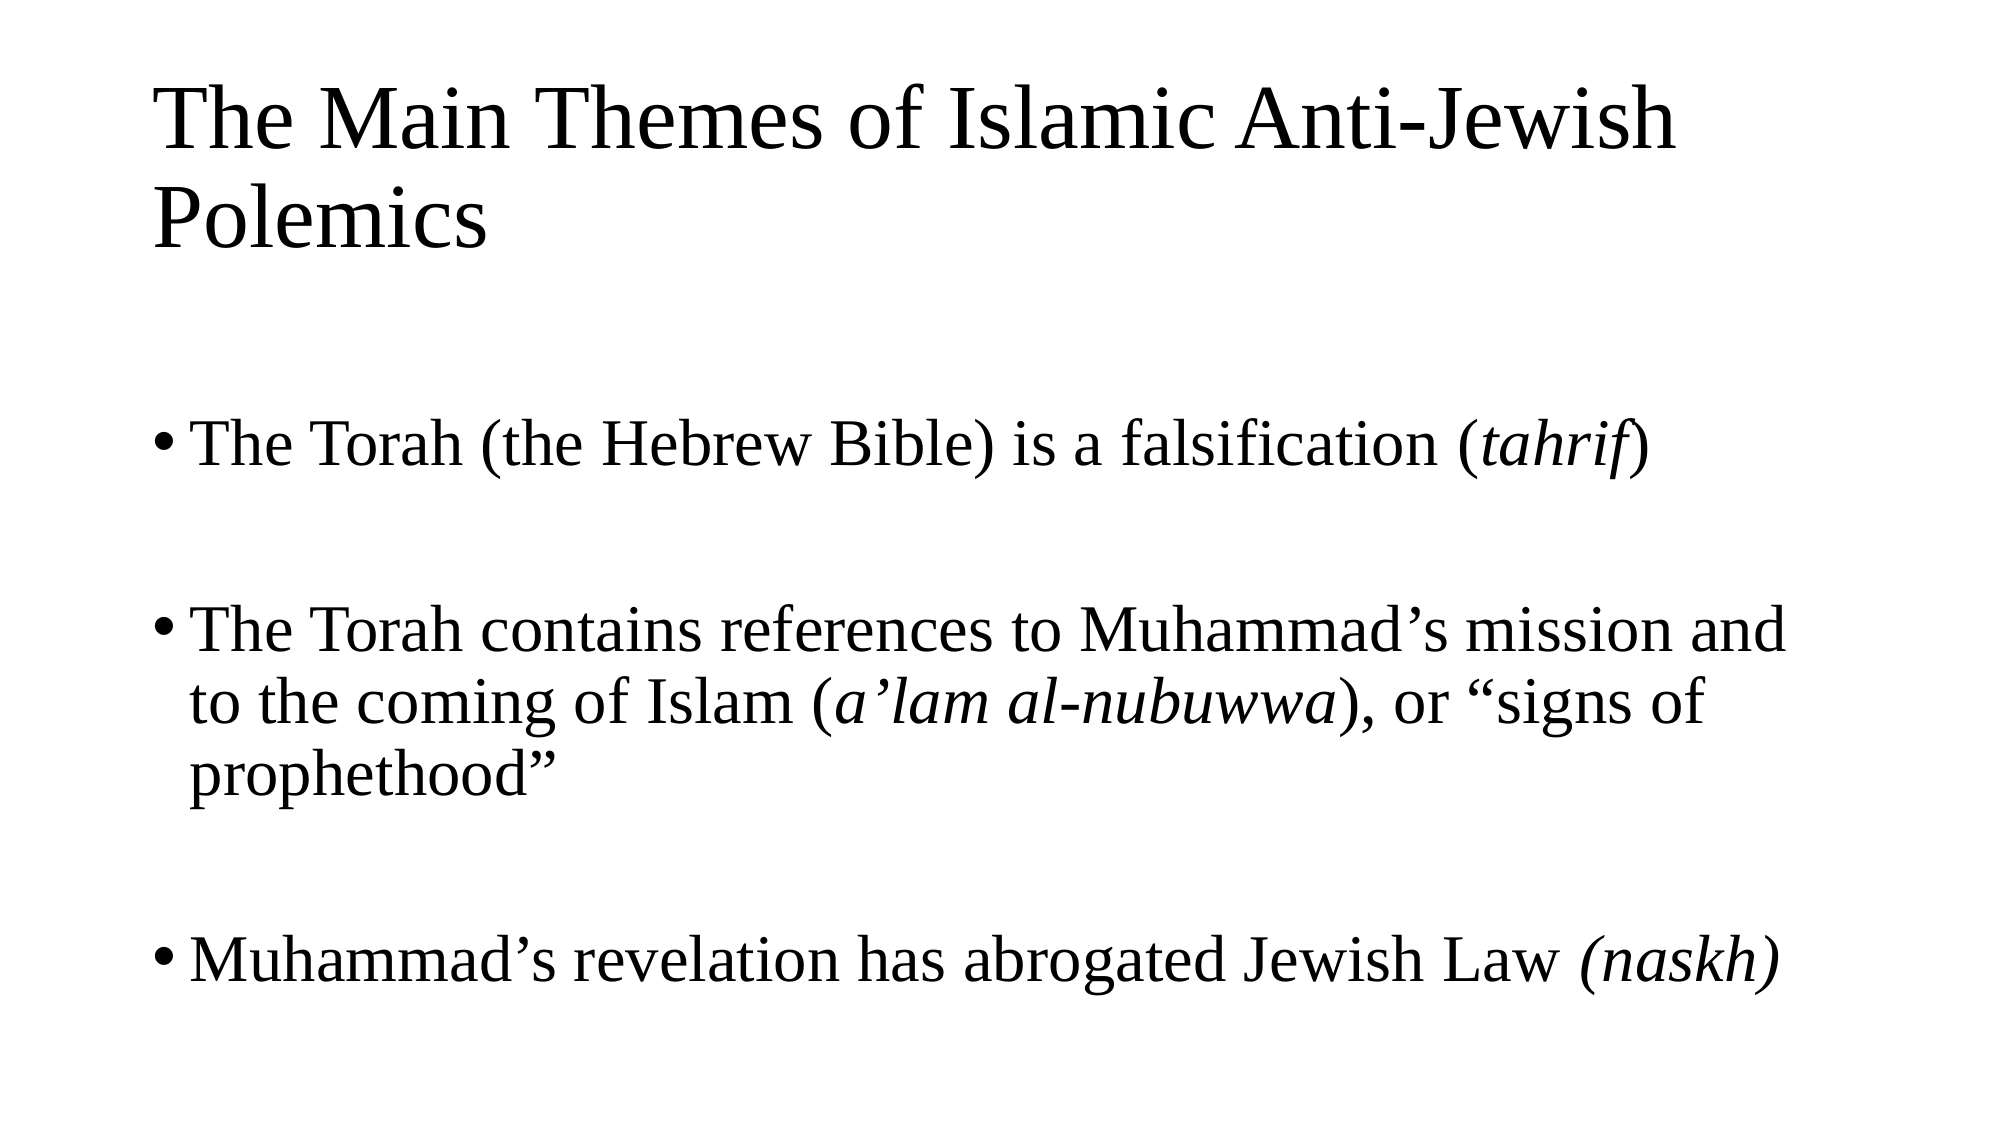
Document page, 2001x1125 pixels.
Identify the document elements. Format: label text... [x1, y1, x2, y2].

title The Main Themes of Islamic Anti-Jewish Polemics [137, 59, 1863, 278]
list The Torah (the Hebrew Bible) is a falsification (tahrif) The Torah contains references to Muhammad’s mission and to the coming of Islam (a’lam al-nubuwwa), or “signs of prophethood” Muhammad’s revelation has abrogated Jewish Law (naskh) [137, 299, 1863, 1014]
